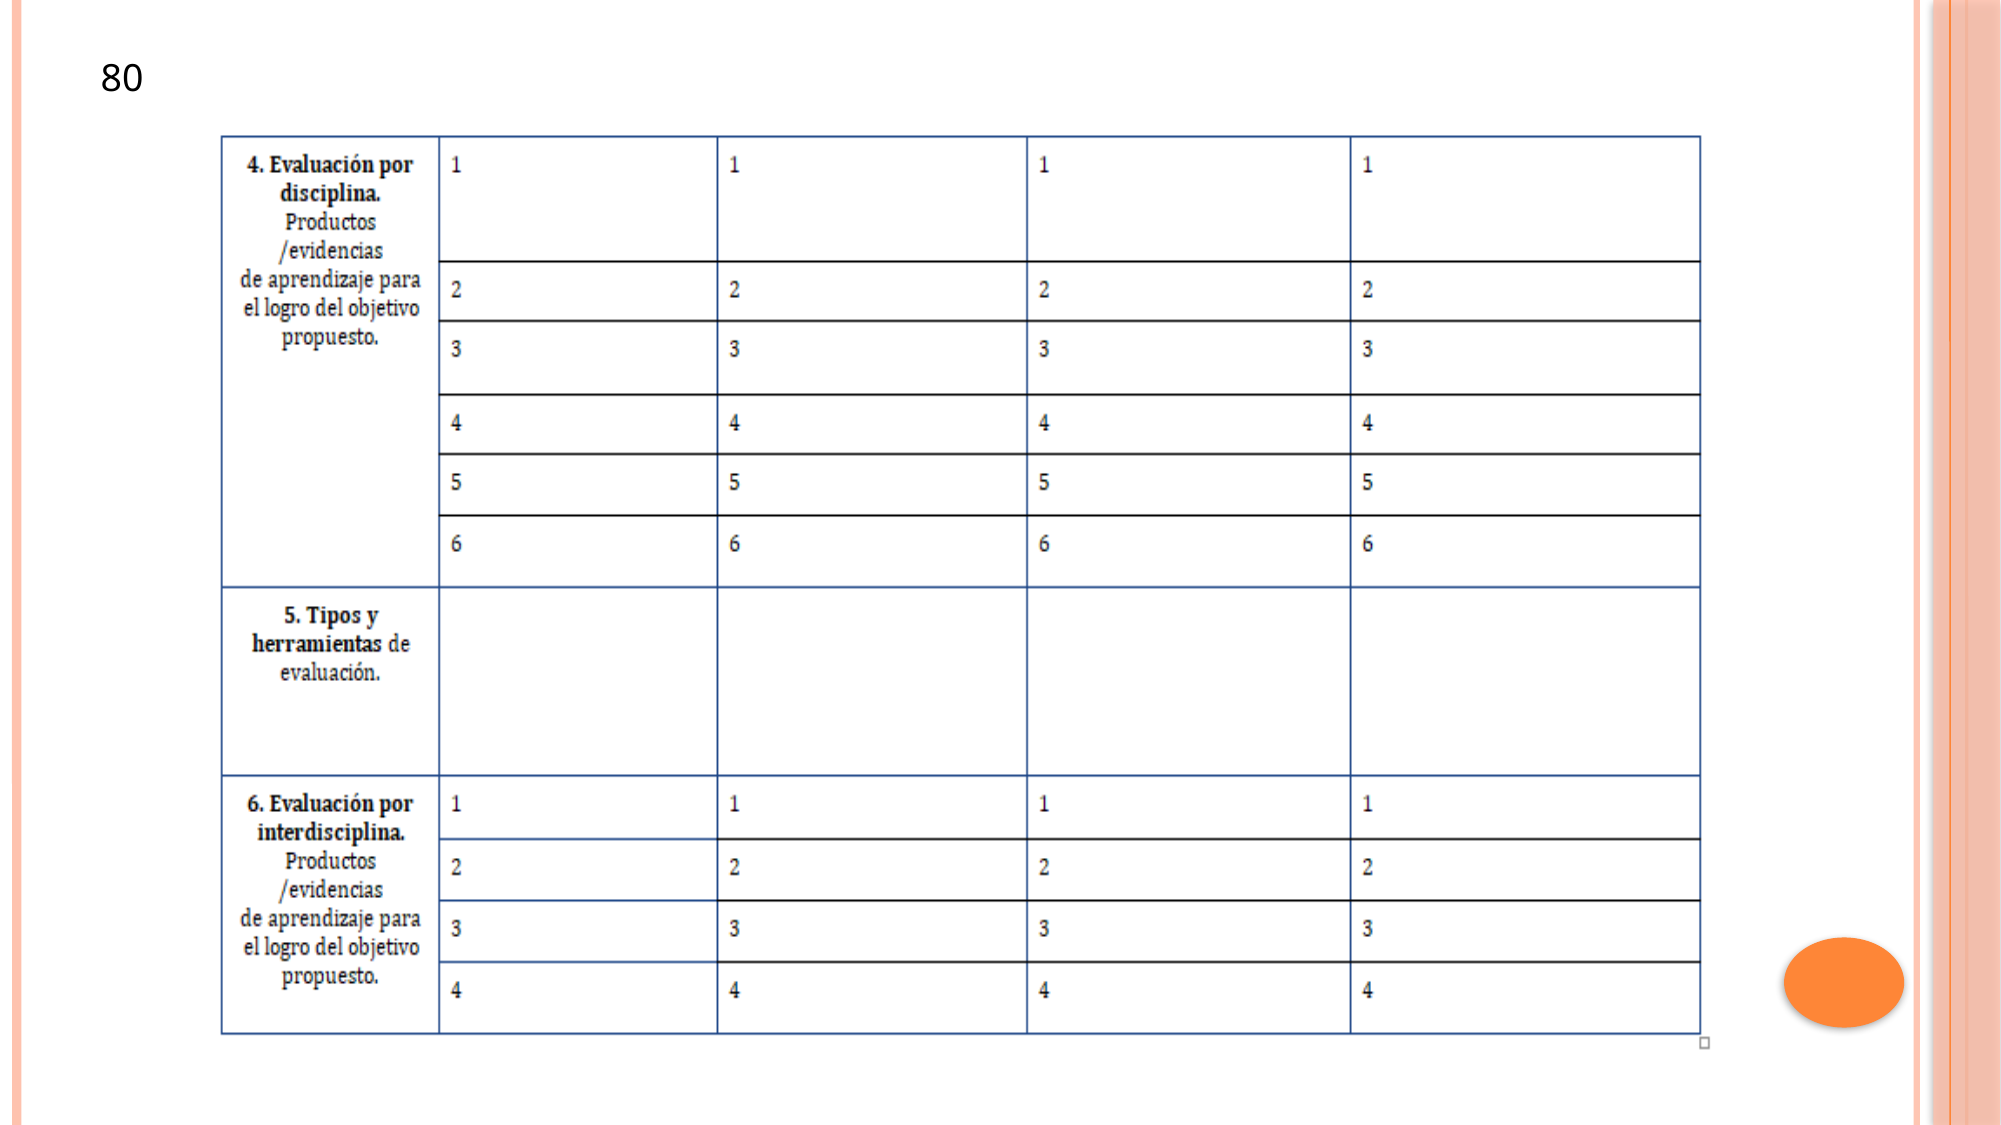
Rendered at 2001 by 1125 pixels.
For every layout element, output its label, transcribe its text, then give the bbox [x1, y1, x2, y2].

picture [125, 2, 1745, 1094]
text_box 80 [85, 46, 119, 107]
